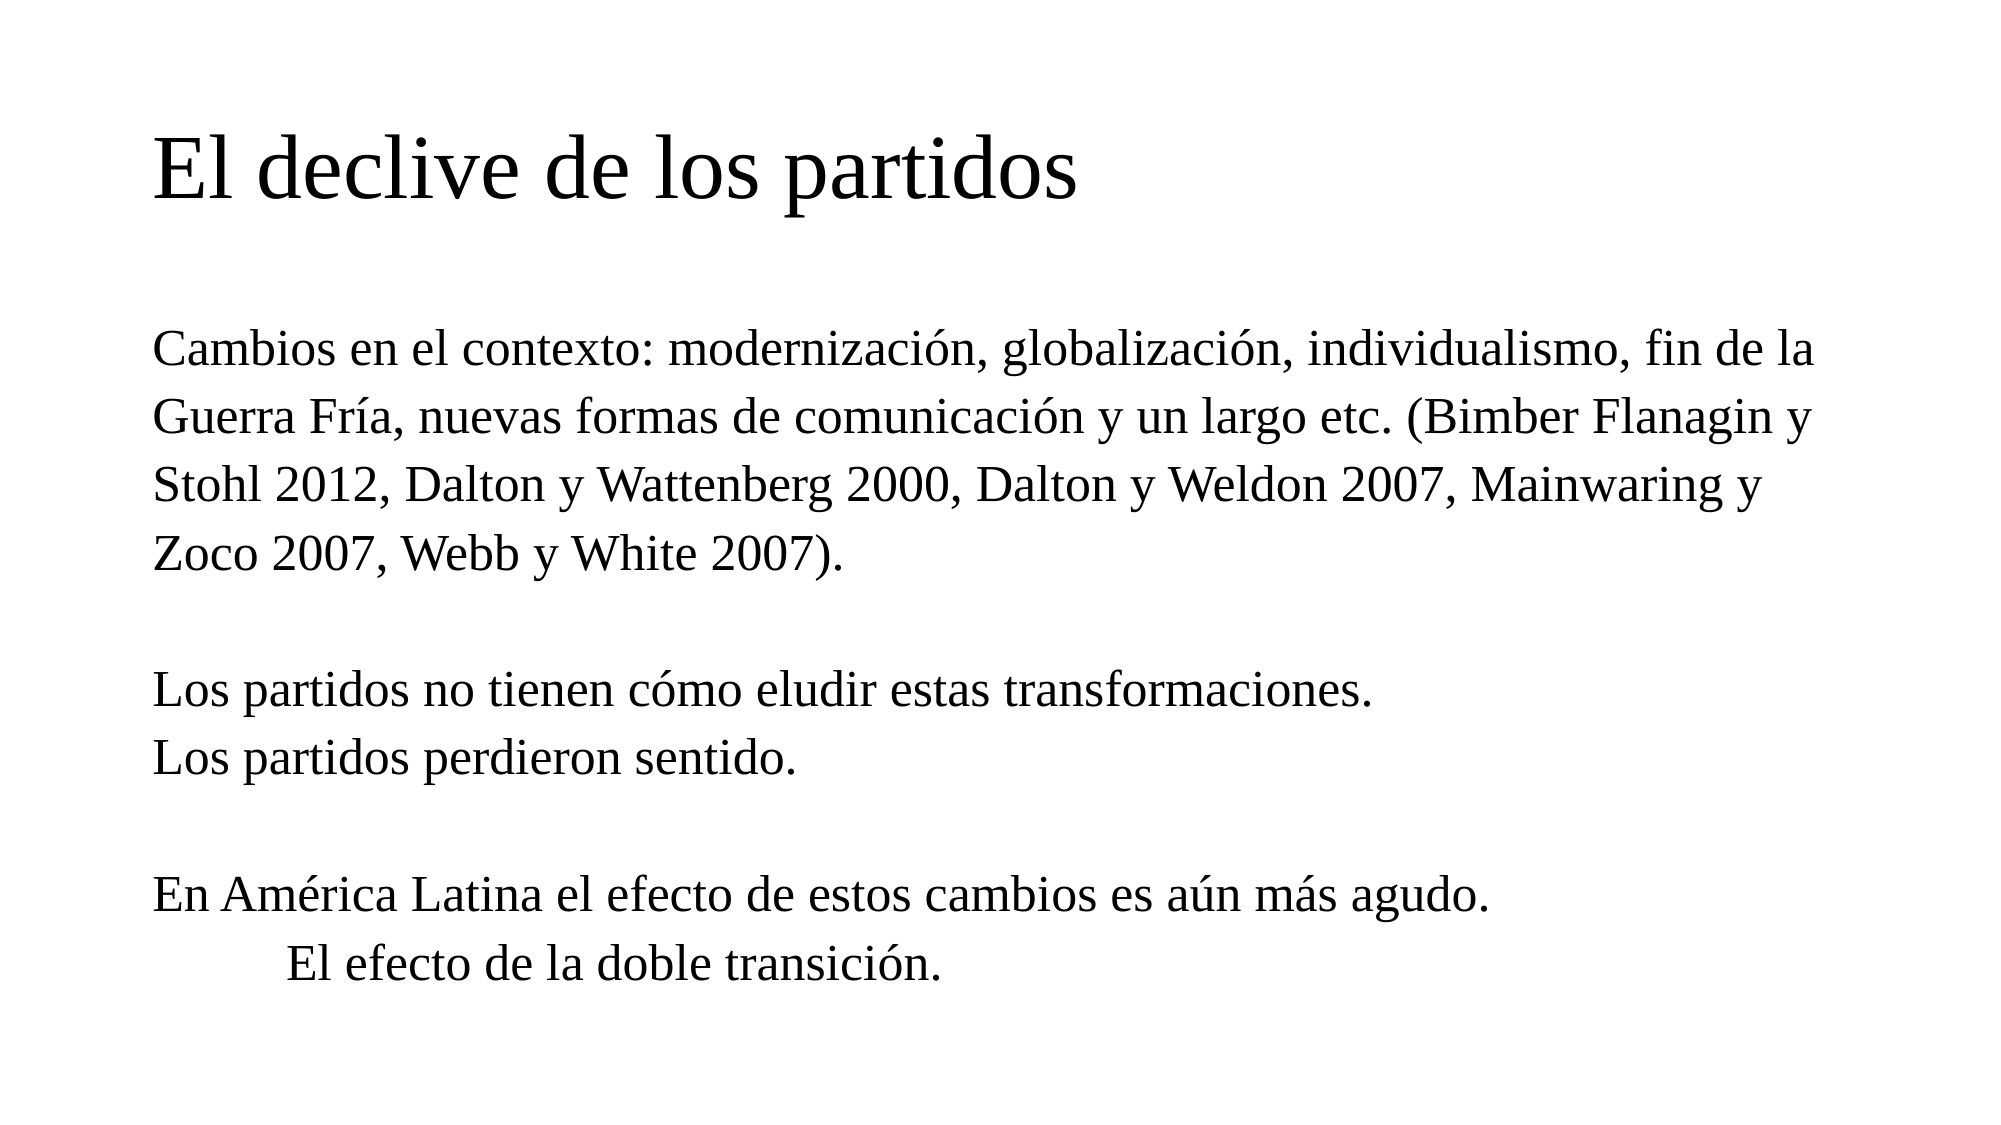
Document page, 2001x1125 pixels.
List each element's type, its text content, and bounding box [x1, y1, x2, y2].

title El declive de los partidos [137, 59, 1863, 278]
list Cambios en el contexto: modernización, globalización, individualismo, fin de la Guerra Fría, nuevas formas de comunicación y un largo etc. (Bimber Flanagin y Stohl 2012, Dalton y Wattenberg 2000, Dalton y Weldon 2007, Mainwaring y Zoco 2007, Webb y White 2007). Los partidos no tienen cómo eludir estas transformaciones. Los partidos perdieron sentido. En América Latina el efecto de estos cambios es aún más agudo. El efecto de la doble transición. [137, 299, 1863, 1002]
